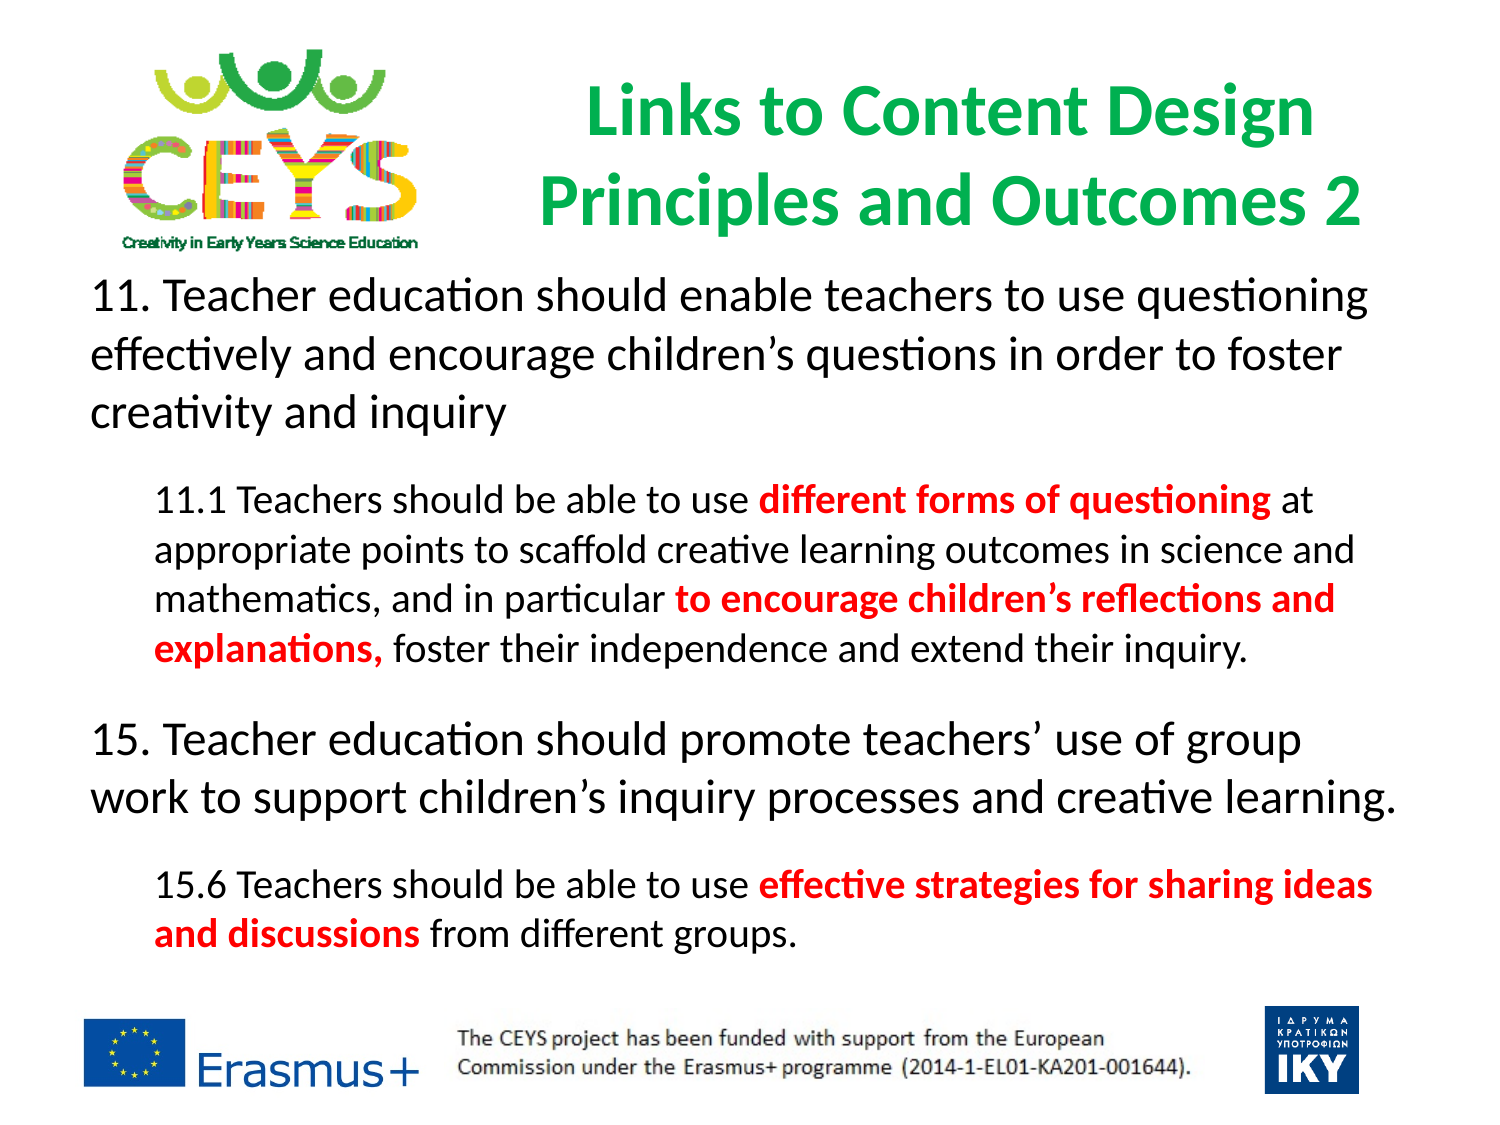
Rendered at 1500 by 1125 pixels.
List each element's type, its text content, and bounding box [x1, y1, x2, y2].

picture [444, 1008, 1205, 1097]
picture [64, 999, 438, 1106]
list 11. Teacher education should enable teachers to use questioning effectively and encourage children’s questions in order to foster creativity and inquiry 11.1 Teachers should be able to use different forms of questioning at appropriate points to scaffold creative learning outcomes in science and mathematics, and in particular to encourage children’s reflections and explanations, foster their independence and extend their inquiry. 15. Teacher education should promote teachers’ use of group work to support children’s inquiry processes and creative learning. 15.6 Teachers should be able to use effective strategies for sharing ideas and discussions from different groups. [75, 255, 1424, 1000]
title Links to Content Design Principles and Outcomes 2 [478, 45, 1425, 256]
picture [1264, 1005, 1359, 1094]
